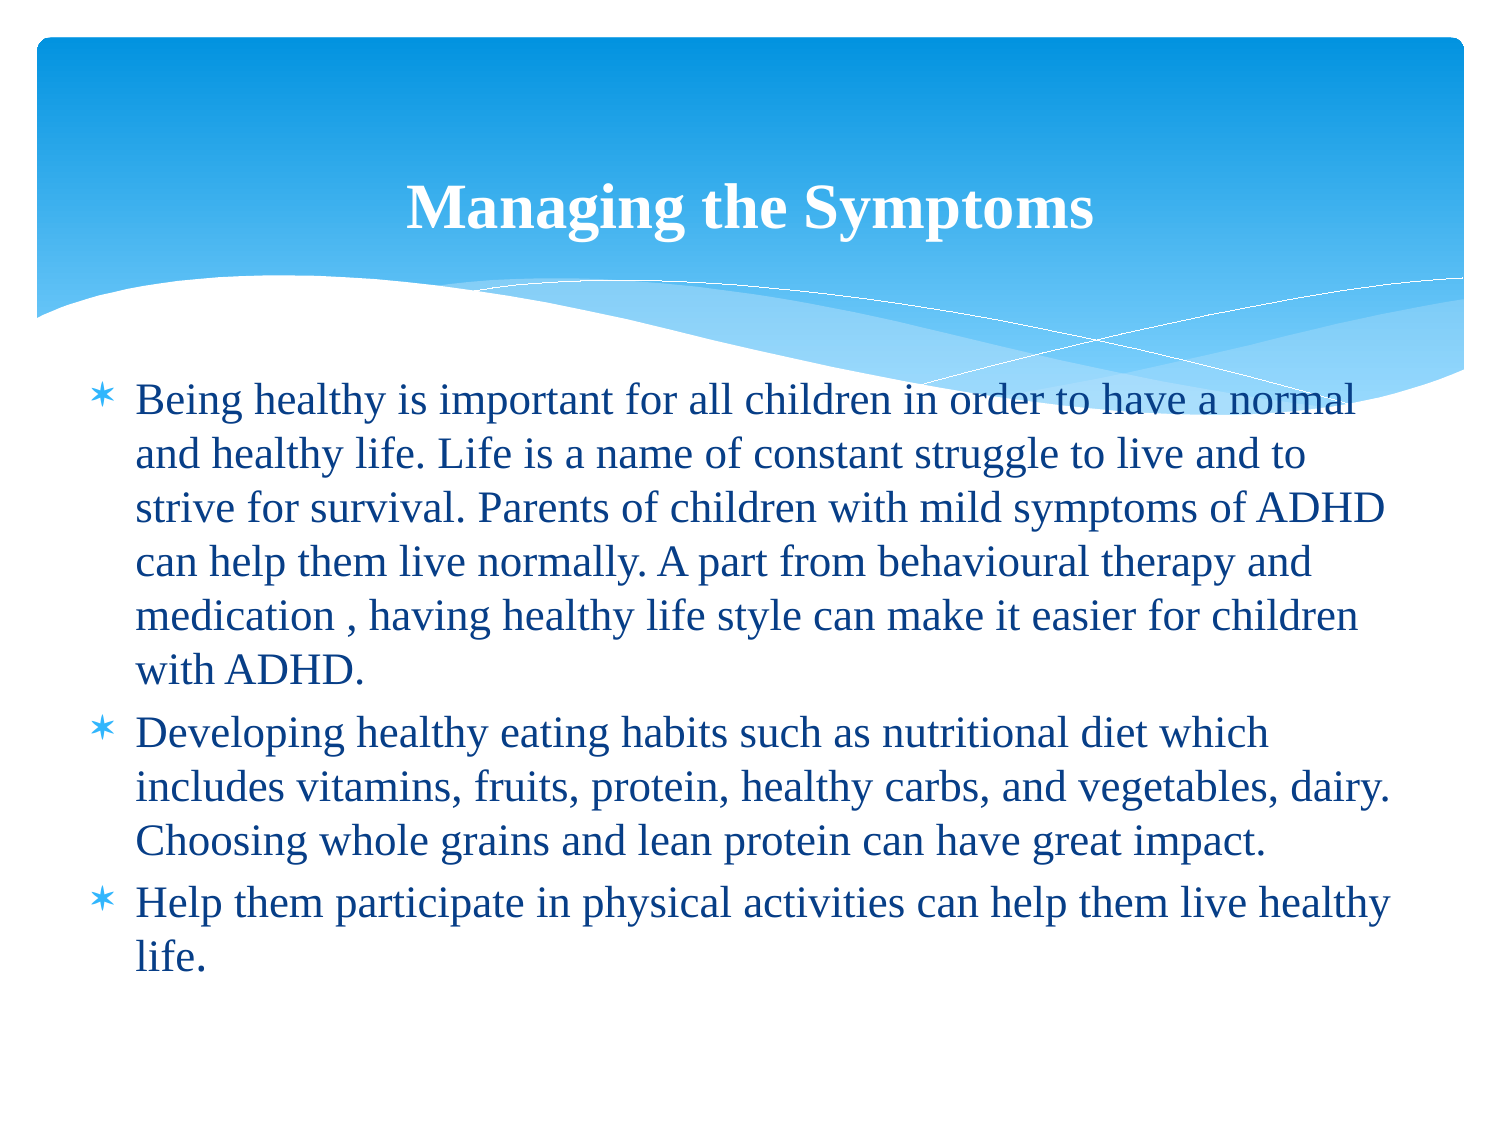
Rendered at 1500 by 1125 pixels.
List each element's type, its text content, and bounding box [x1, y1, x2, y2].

list Being healthy is important for all children in order to have a normal and healthy life. Life is a name of constant struggle to live and to strive for survival. Parents of children with mild symptoms of ADHD can help them live normally. A part from behavioural therapy and medication , having healthy life style can make it easier for children with ADHD. Developing healthy eating habits such as nutritional diet which includes vitamins, fruits, protein, healthy carbs, and vegetables, dairy. Choosing whole grains and lean protein can have great impact. Help them participate in physical activities can help them live healthy life. [76, 361, 1412, 1047]
title Managing the Symptoms [75, 66, 1425, 261]
